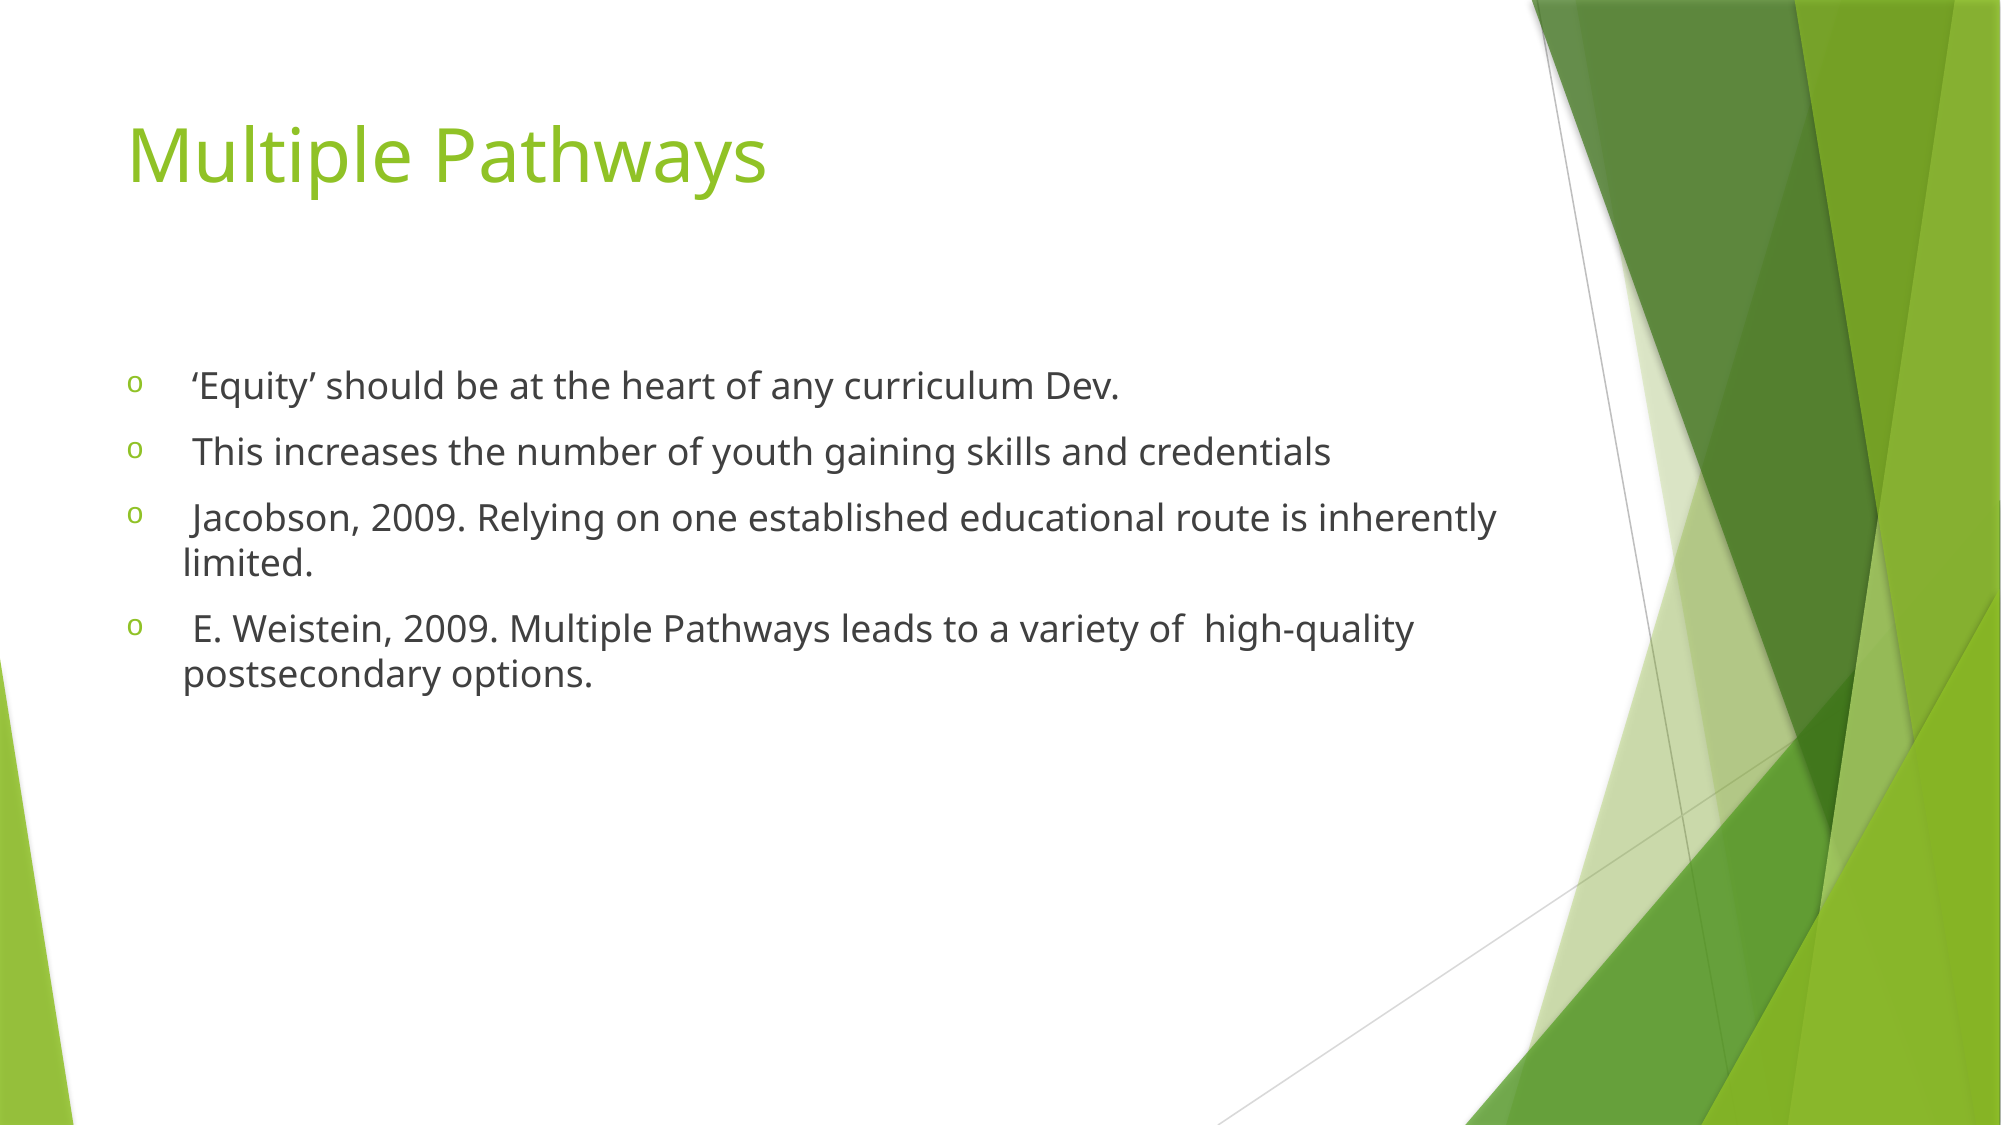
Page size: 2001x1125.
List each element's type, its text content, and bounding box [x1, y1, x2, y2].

list ‘Equity’ should be at the heart of any curriculum Dev. This increases the number of youth gaining skills and credentials Jacobson, 2009. Relying on one established educational route is inherently limited. E. Weistein, 2009. Multiple Pathways leads to a variety of high-quality postsecondary options. [111, 354, 1522, 992]
title Multiple Pathways [111, 99, 1522, 317]
